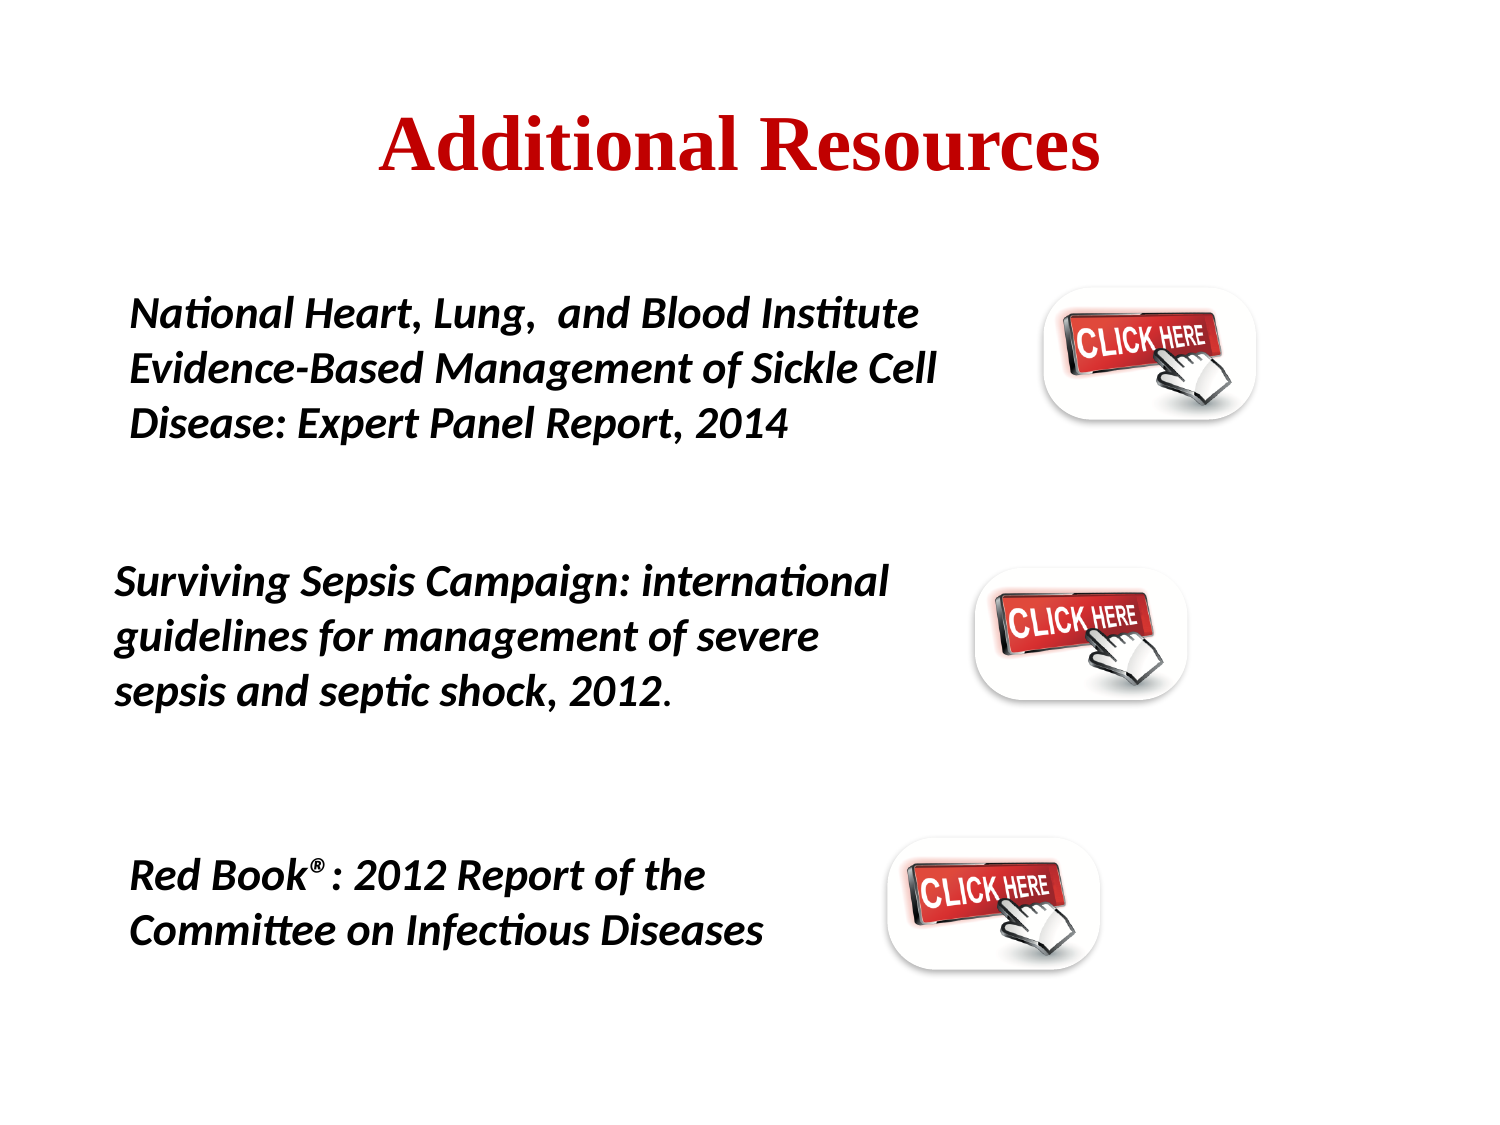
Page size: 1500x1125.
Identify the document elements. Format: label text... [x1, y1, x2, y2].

picture [974, 567, 1188, 701]
text_box National Heart, Lung, and Blood Institute Evidence-Based Management of Sickle Cell Disease: Expert Panel Report, 2014 [114, 275, 1103, 455]
picture [1043, 287, 1257, 420]
title Additional Resources [75, 45, 1425, 233]
text_box Red Book®: 2012 Report of the Committee on Infectious Diseases [114, 837, 865, 963]
picture [887, 837, 1101, 970]
text_box Surviving Sepsis Campaign: international guidelines for management of severe sepsis and septic shock, 2012. [99, 543, 938, 723]
